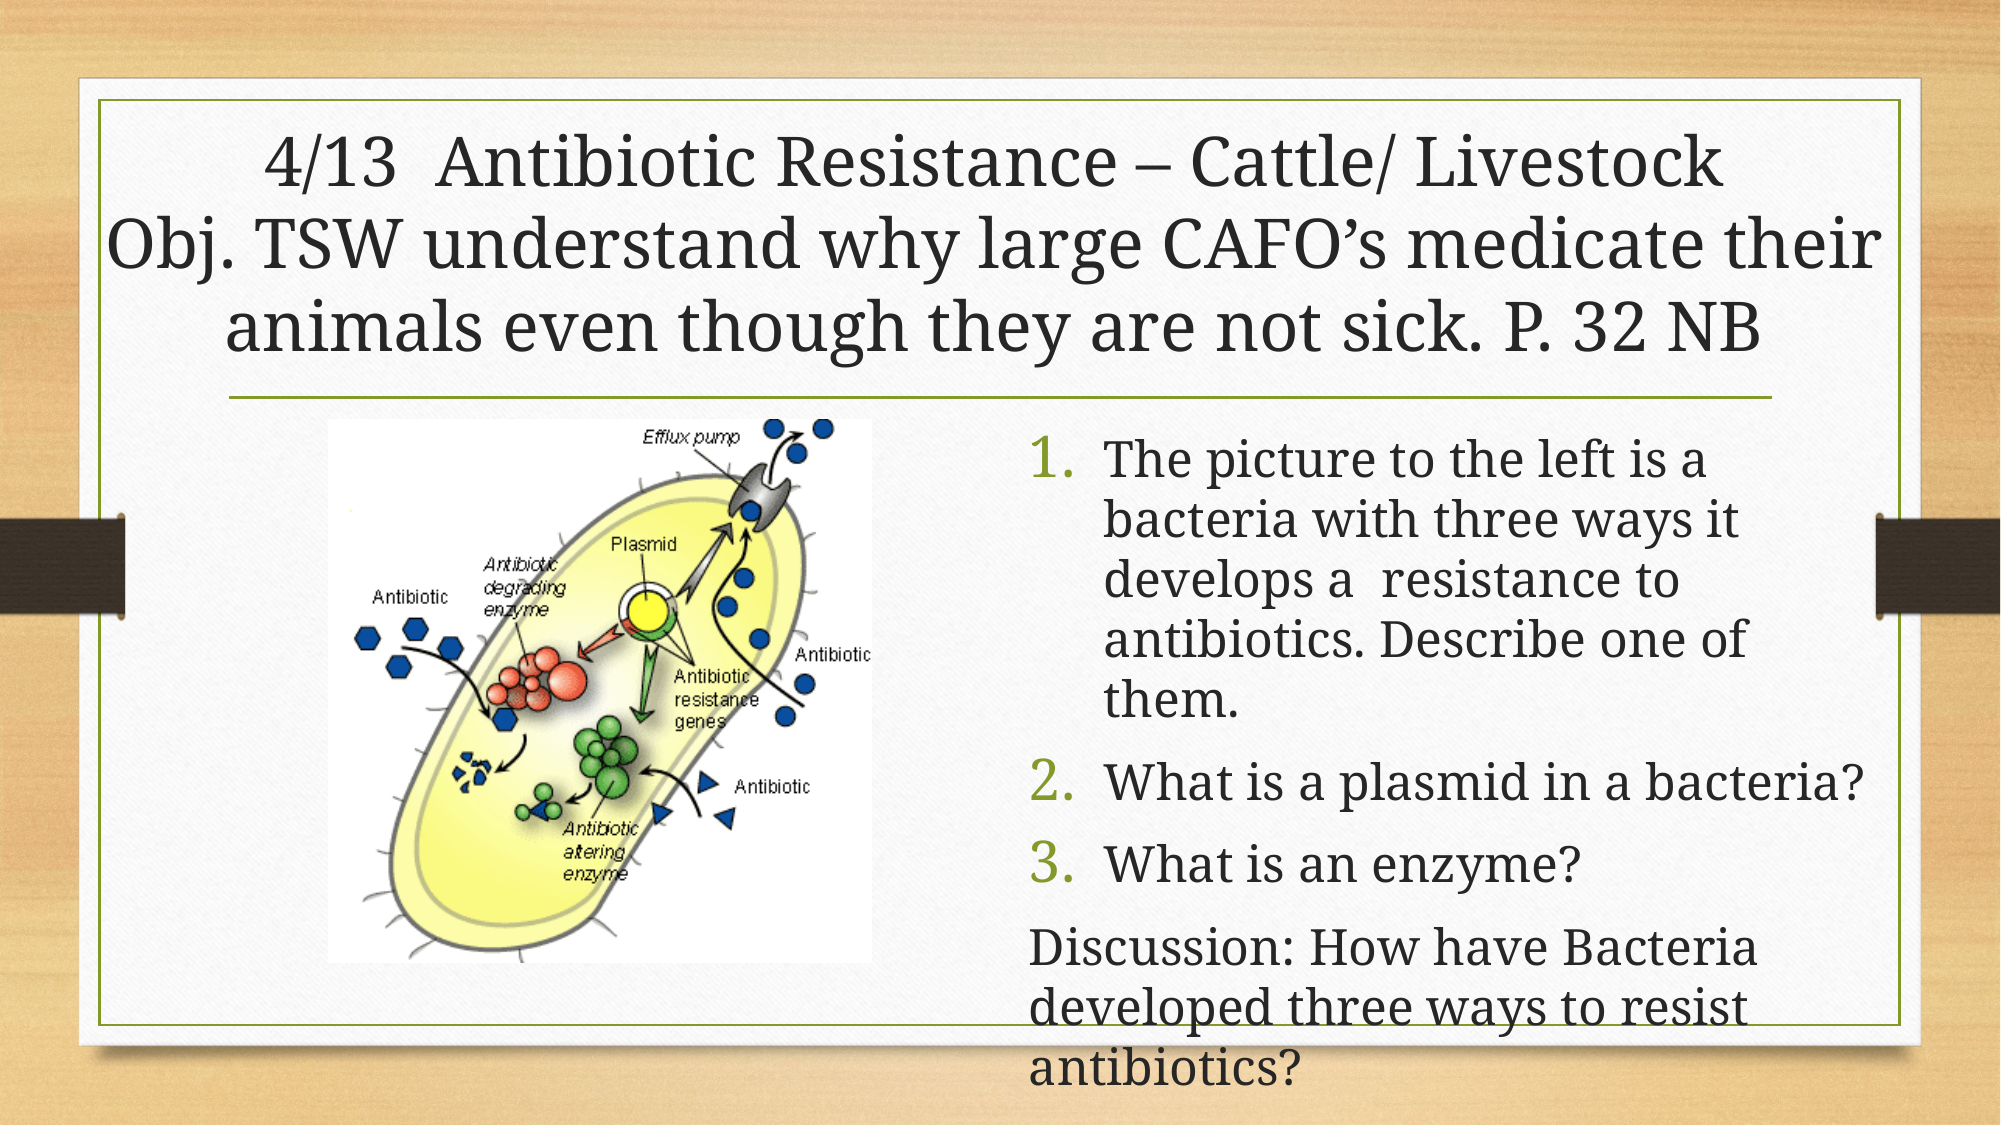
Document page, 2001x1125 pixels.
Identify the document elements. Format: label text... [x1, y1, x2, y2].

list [328, 419, 872, 964]
title 4/13 Antibiotic Resistance – Cattle/ Livestock Obj. TSW understand why large CAFO’s medicate their animals even though they are not sick. P. 32 NB [84, 107, 1906, 375]
list The picture to the left is a bacteria with three ways it develops a resistance to antibiotics. Describe one of them. What is a plasmid in a bacteria? What is an enzyme? Discussion: How have Bacteria developed three ways to resist antibiotics? [1013, 420, 1906, 963]
picture [0, 0, 2001, 1125]
